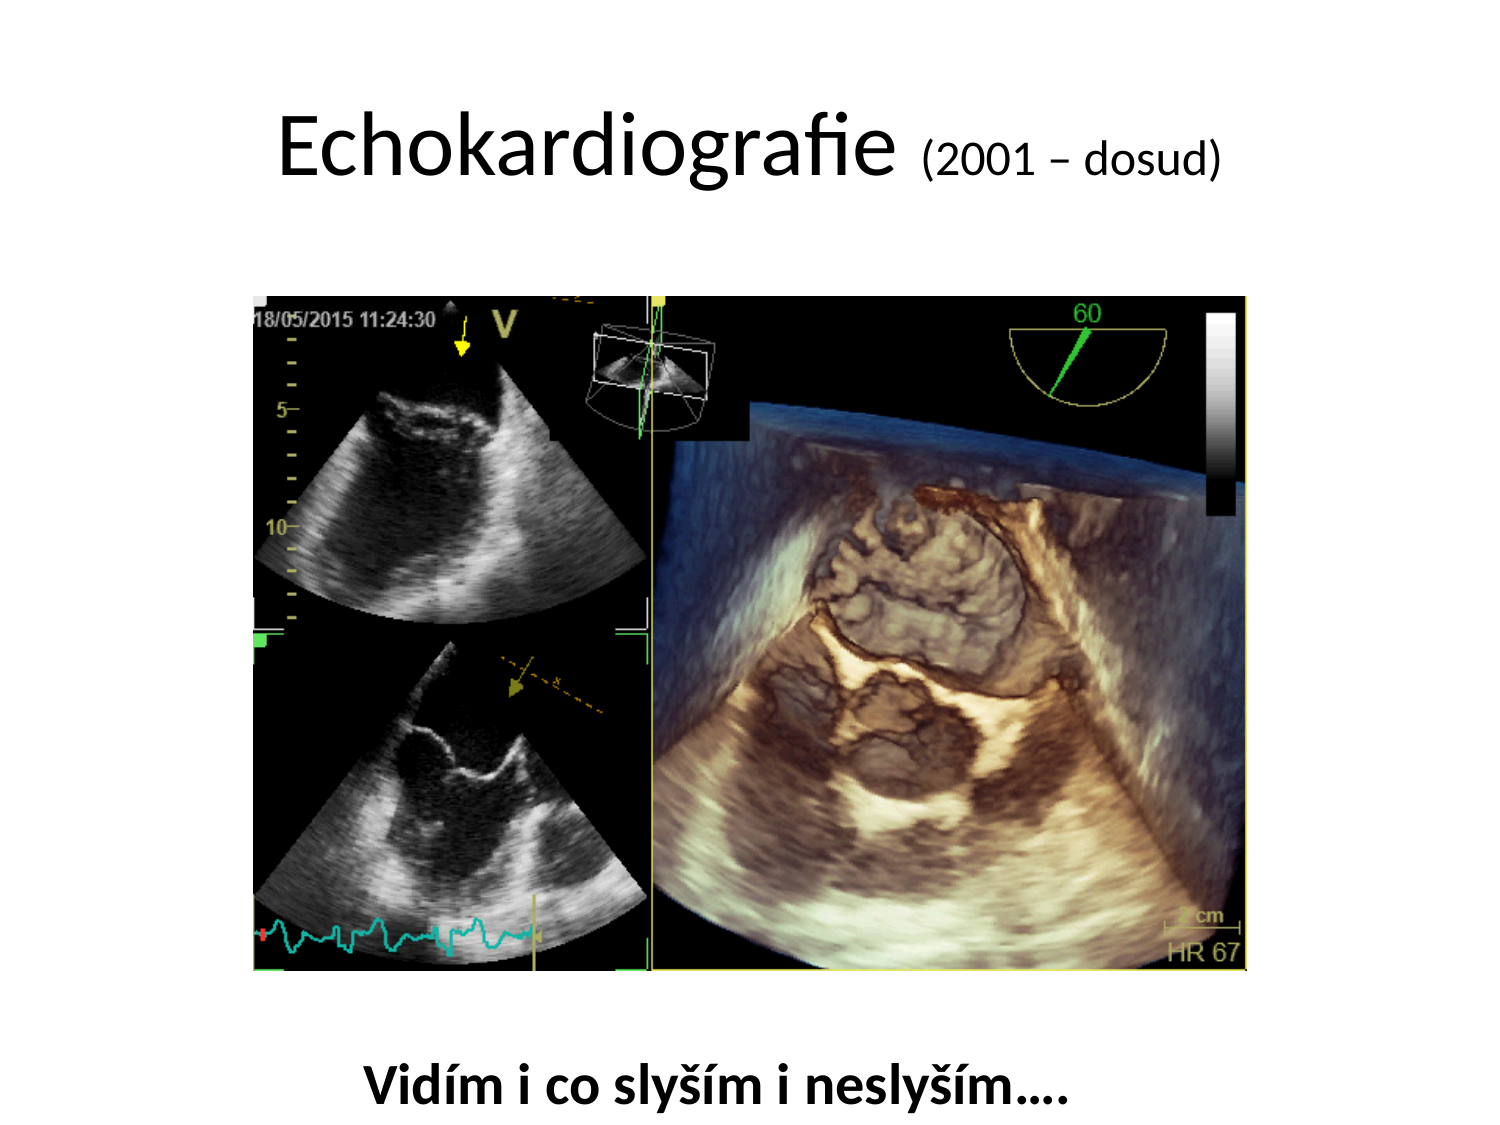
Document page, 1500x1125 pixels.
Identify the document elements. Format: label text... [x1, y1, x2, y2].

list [252, 295, 1248, 972]
text_box Vidím i co slyším i neslyším…. [348, 1039, 1117, 1124]
title Echokardiografie (2001 – dosud) [75, 45, 1425, 233]
